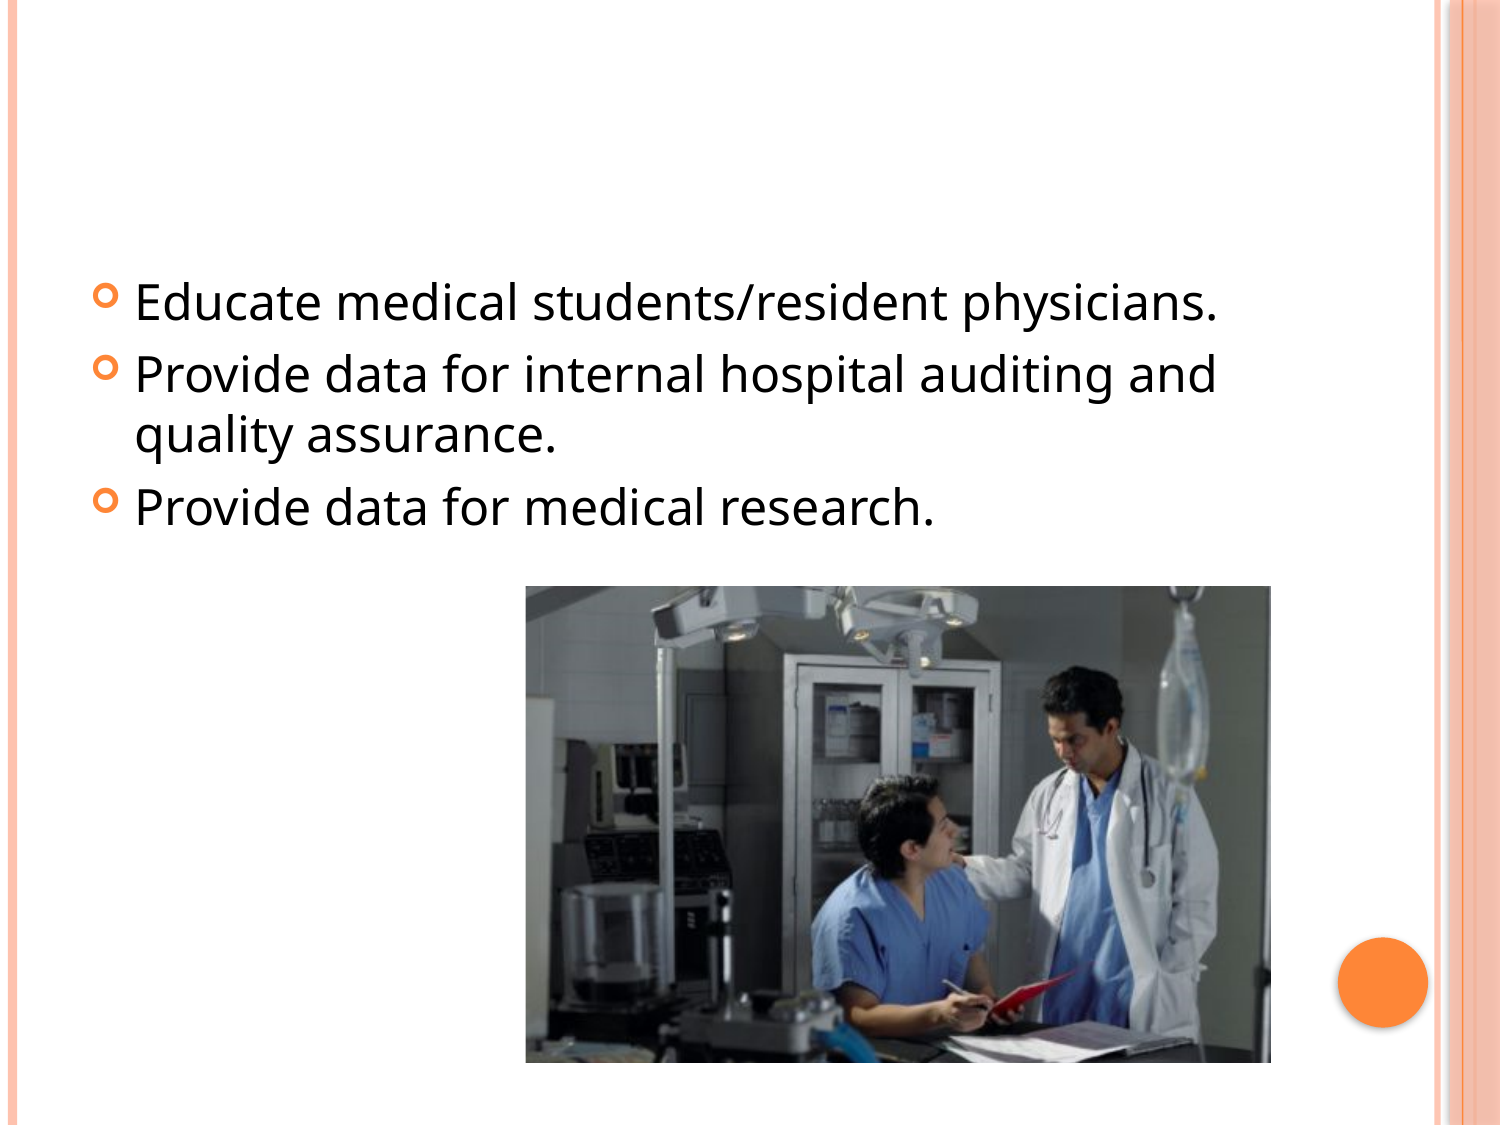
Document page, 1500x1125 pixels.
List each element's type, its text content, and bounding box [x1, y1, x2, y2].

picture [524, 585, 1272, 1064]
list Educate medical students/resident physicians. Provide data for internal hospital auditing and quality assurance. Provide data for medical research. [74, 262, 1301, 1063]
